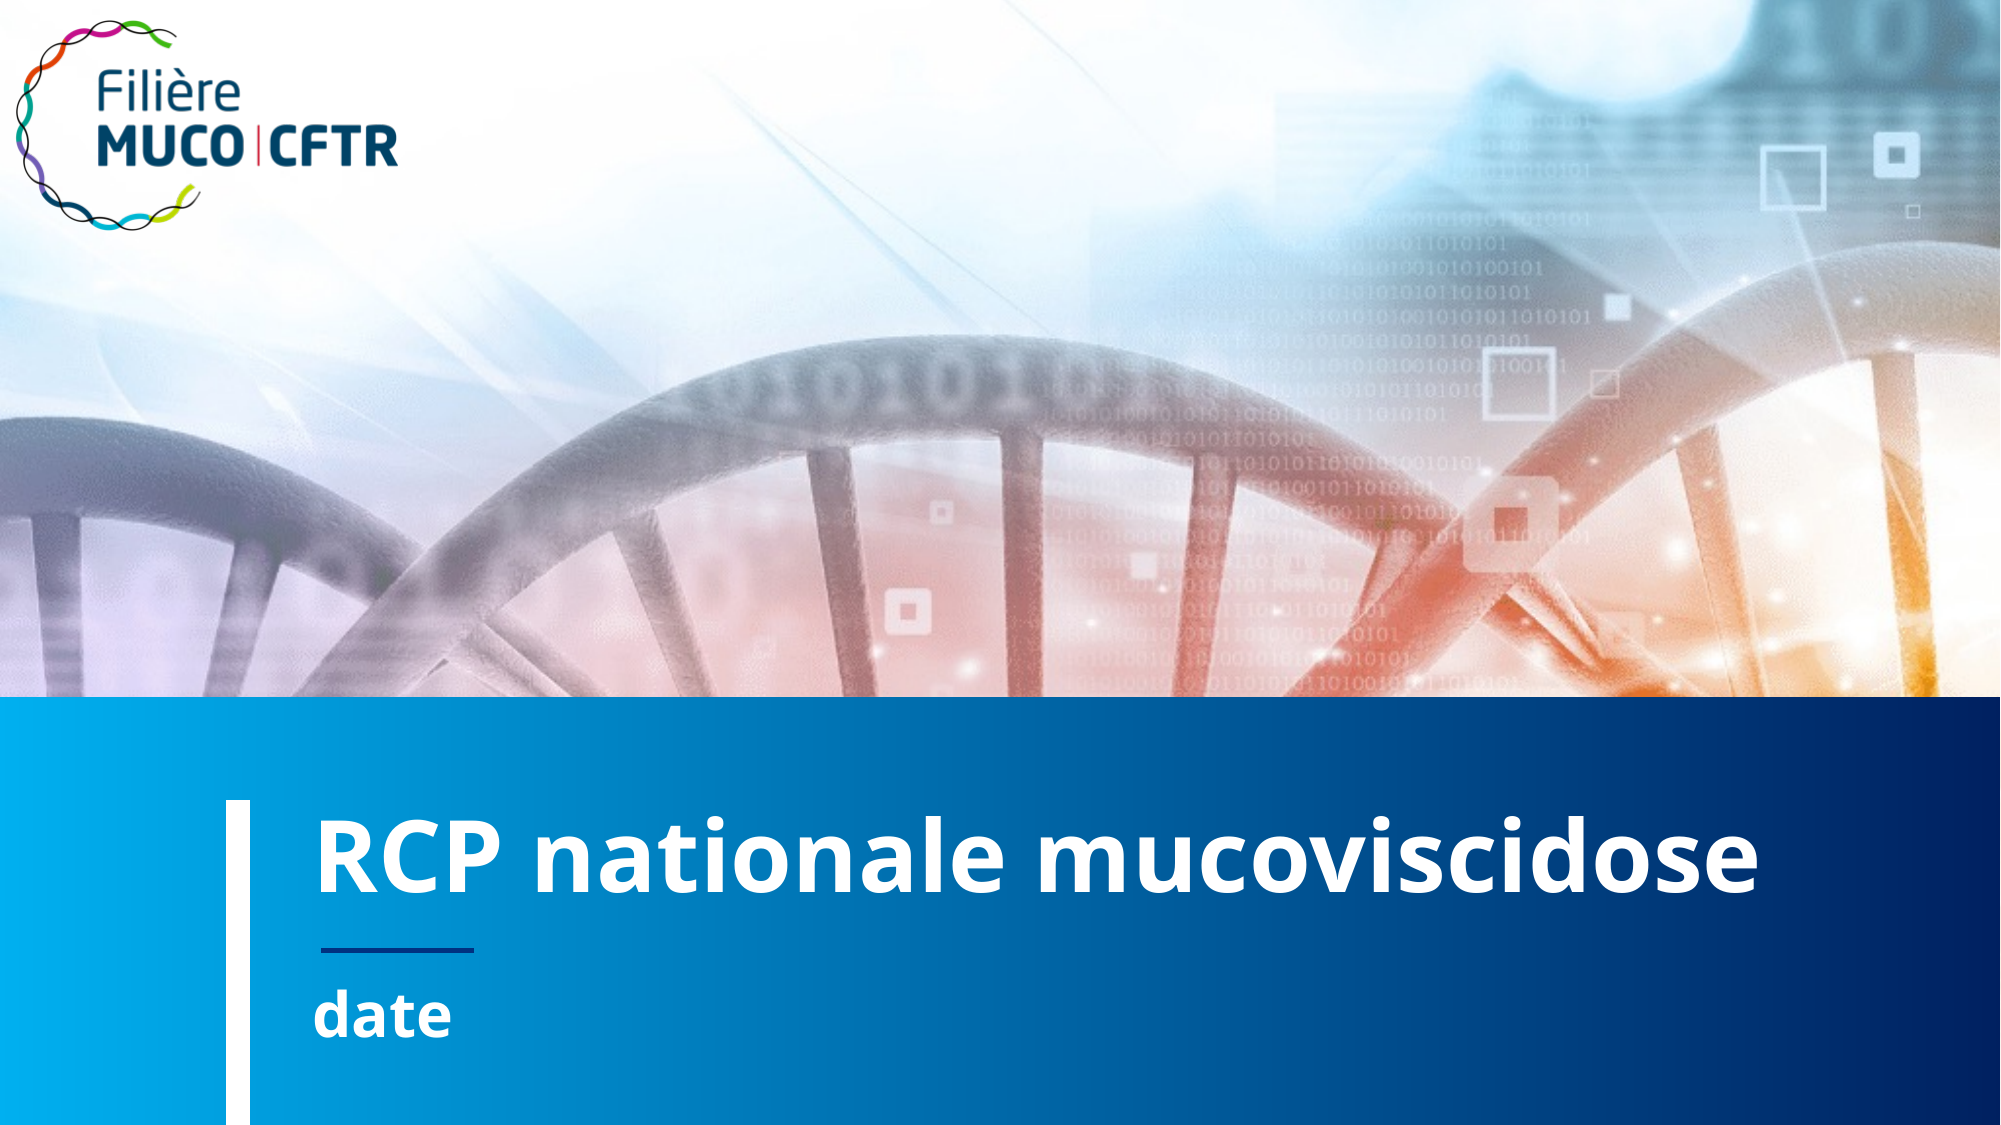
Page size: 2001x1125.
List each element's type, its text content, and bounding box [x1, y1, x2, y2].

picture [0, 0, 2001, 1125]
subtitle date [297, 975, 1798, 1075]
title RCP nationale mucoviscidose [297, 771, 1798, 922]
